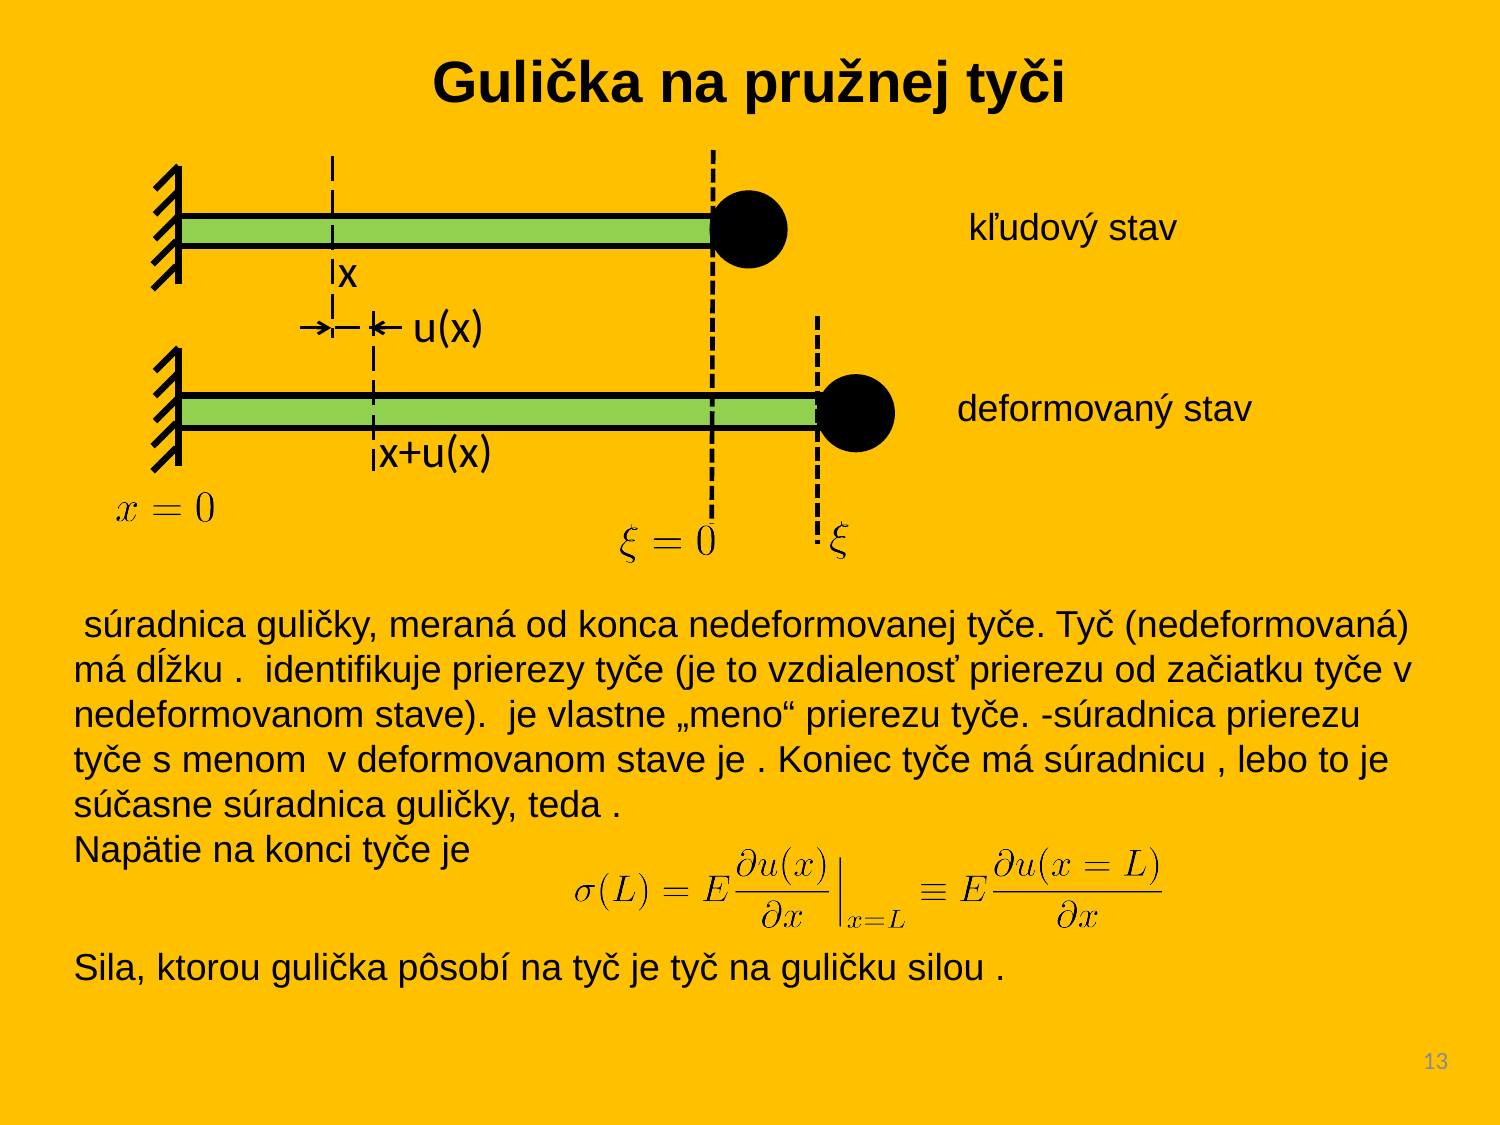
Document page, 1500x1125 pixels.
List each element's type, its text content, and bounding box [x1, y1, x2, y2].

text_box kľudový stav [954, 195, 1215, 256]
text_box [374, 395, 711, 429]
picture [116, 492, 214, 522]
text_box deformovaný stav [942, 376, 1285, 436]
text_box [152, 165, 179, 290]
text_box [818, 375, 894, 452]
text_box [714, 395, 817, 429]
text_box x [323, 234, 332, 305]
picture [830, 521, 849, 559]
text_box [714, 191, 787, 268]
text_box u(x) [398, 289, 520, 359]
text_box [333, 215, 711, 247]
text_box Gulička na pružnej tyči [200, 36, 1300, 122]
text_box [179, 395, 373, 429]
text_box [179, 215, 332, 247]
slide_number 13 [1126, 1029, 1464, 1090]
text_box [152, 347, 179, 472]
picture [575, 847, 1162, 928]
text_box x [333, 234, 380, 305]
picture [620, 524, 715, 563]
text_box x+u(x) [364, 414, 511, 484]
